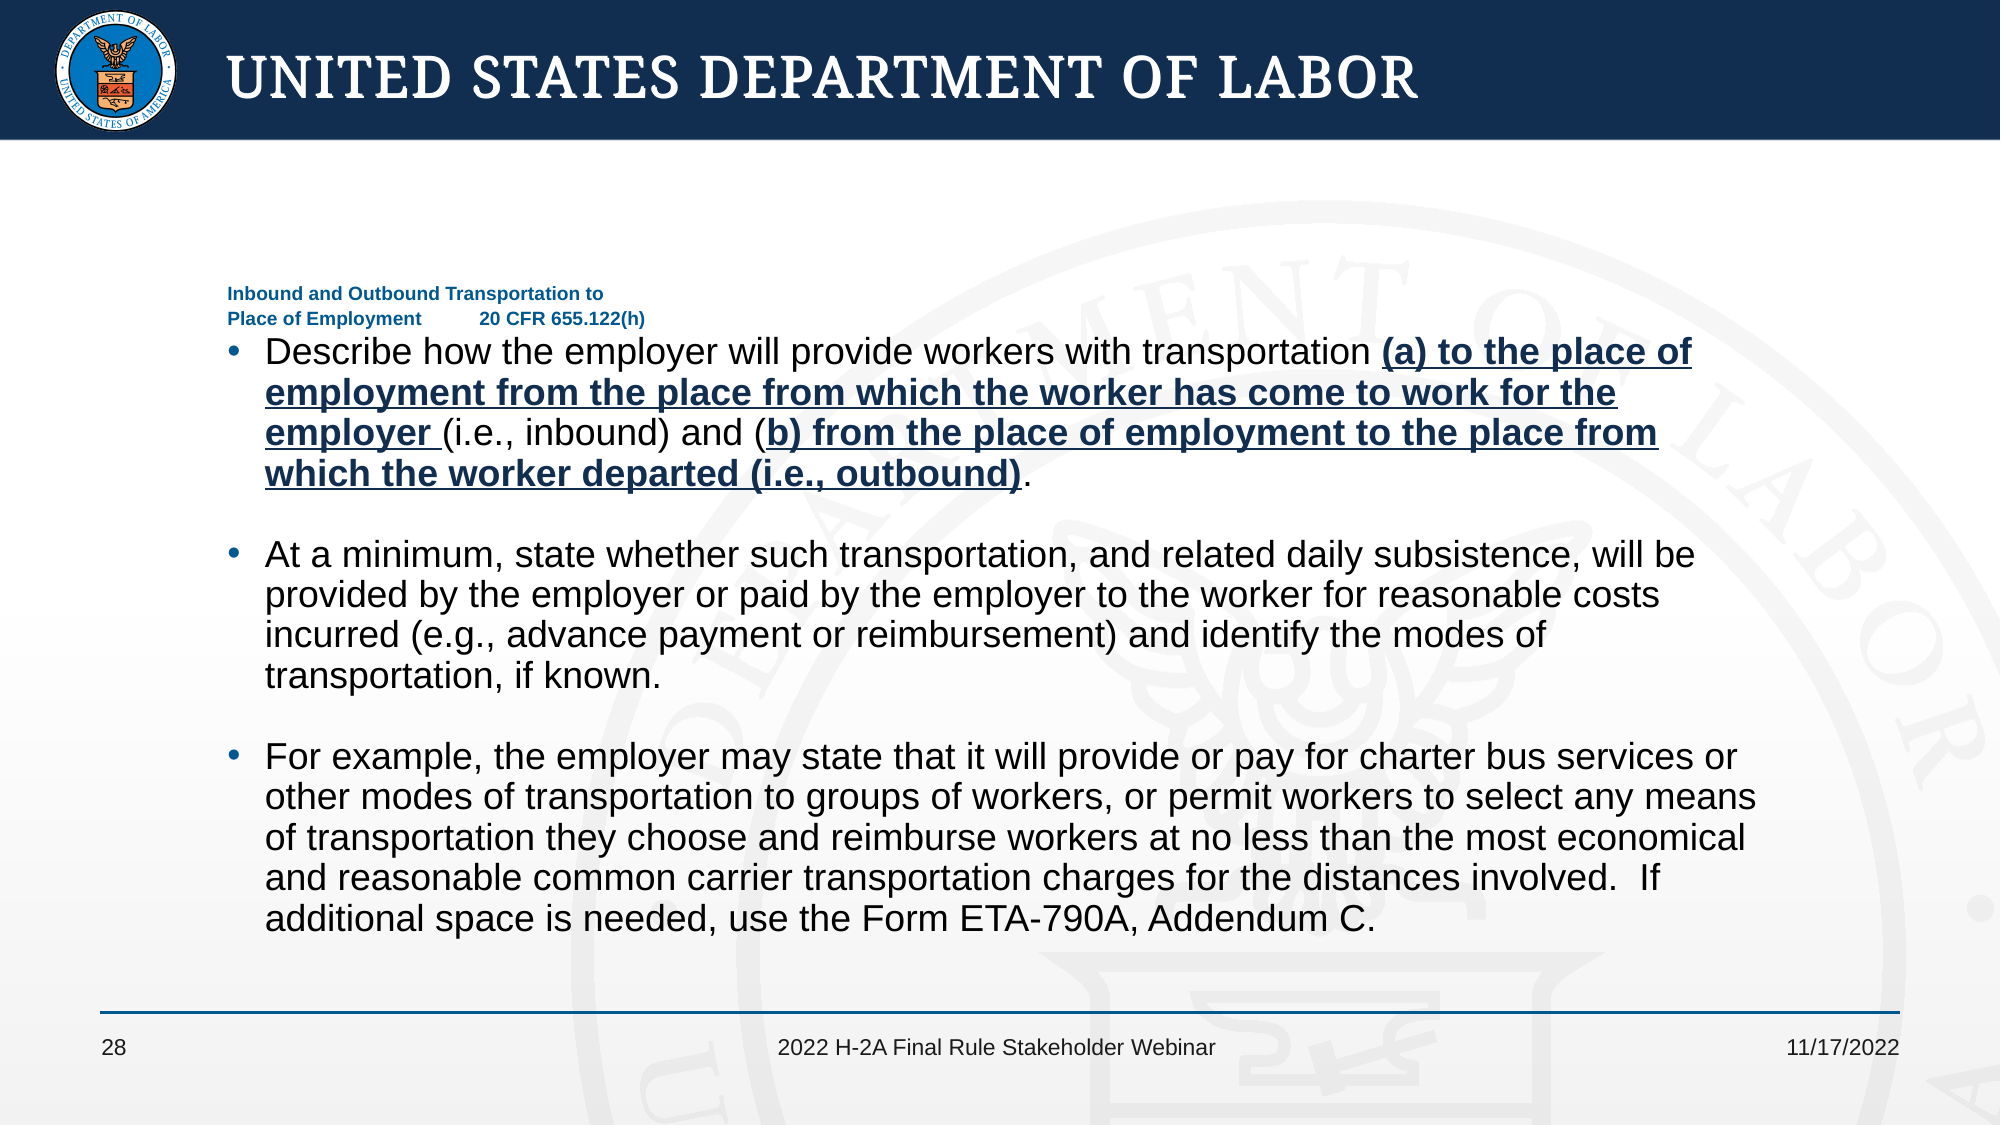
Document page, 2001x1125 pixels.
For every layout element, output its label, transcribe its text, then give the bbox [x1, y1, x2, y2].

slide_number 28 [101, 1027, 252, 1065]
title Inbound and Outbound Transportation to Place of Employment 20 CFR 655.122(h) [212, 149, 1788, 324]
picture [0, 0, 2000, 1125]
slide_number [1741, 1027, 1900, 1065]
list Describe how the employer will provide workers with transportation (a) to the place of employment from the place from which the worker has come to work for the employer (i.e., inbound) and (b) from the place of employment to the place from which the worker departed (i.e., outbound). At a minimum, state whether such transportation, and related daily subsistence, will be provided by the employer or paid by the employer to the worker for reasonable costs incurred (e.g., advance payment or reimbursement) and identify the modes of transportation, if known. For example, the employer may state that it will provide or pay for charter bus services or other modes of transportation to groups of workers, or permit workers to select any means of transportation they choose and reimburse workers at no less than the most economical and reasonable common carrier transportation charges for the distances involved. If additional space is needed, use the Form ETA-790A, Addendum C. [212, 324, 1788, 976]
footer 2022 H-2A Final Rule Stakeholder Webinar [284, 1027, 1710, 1065]
